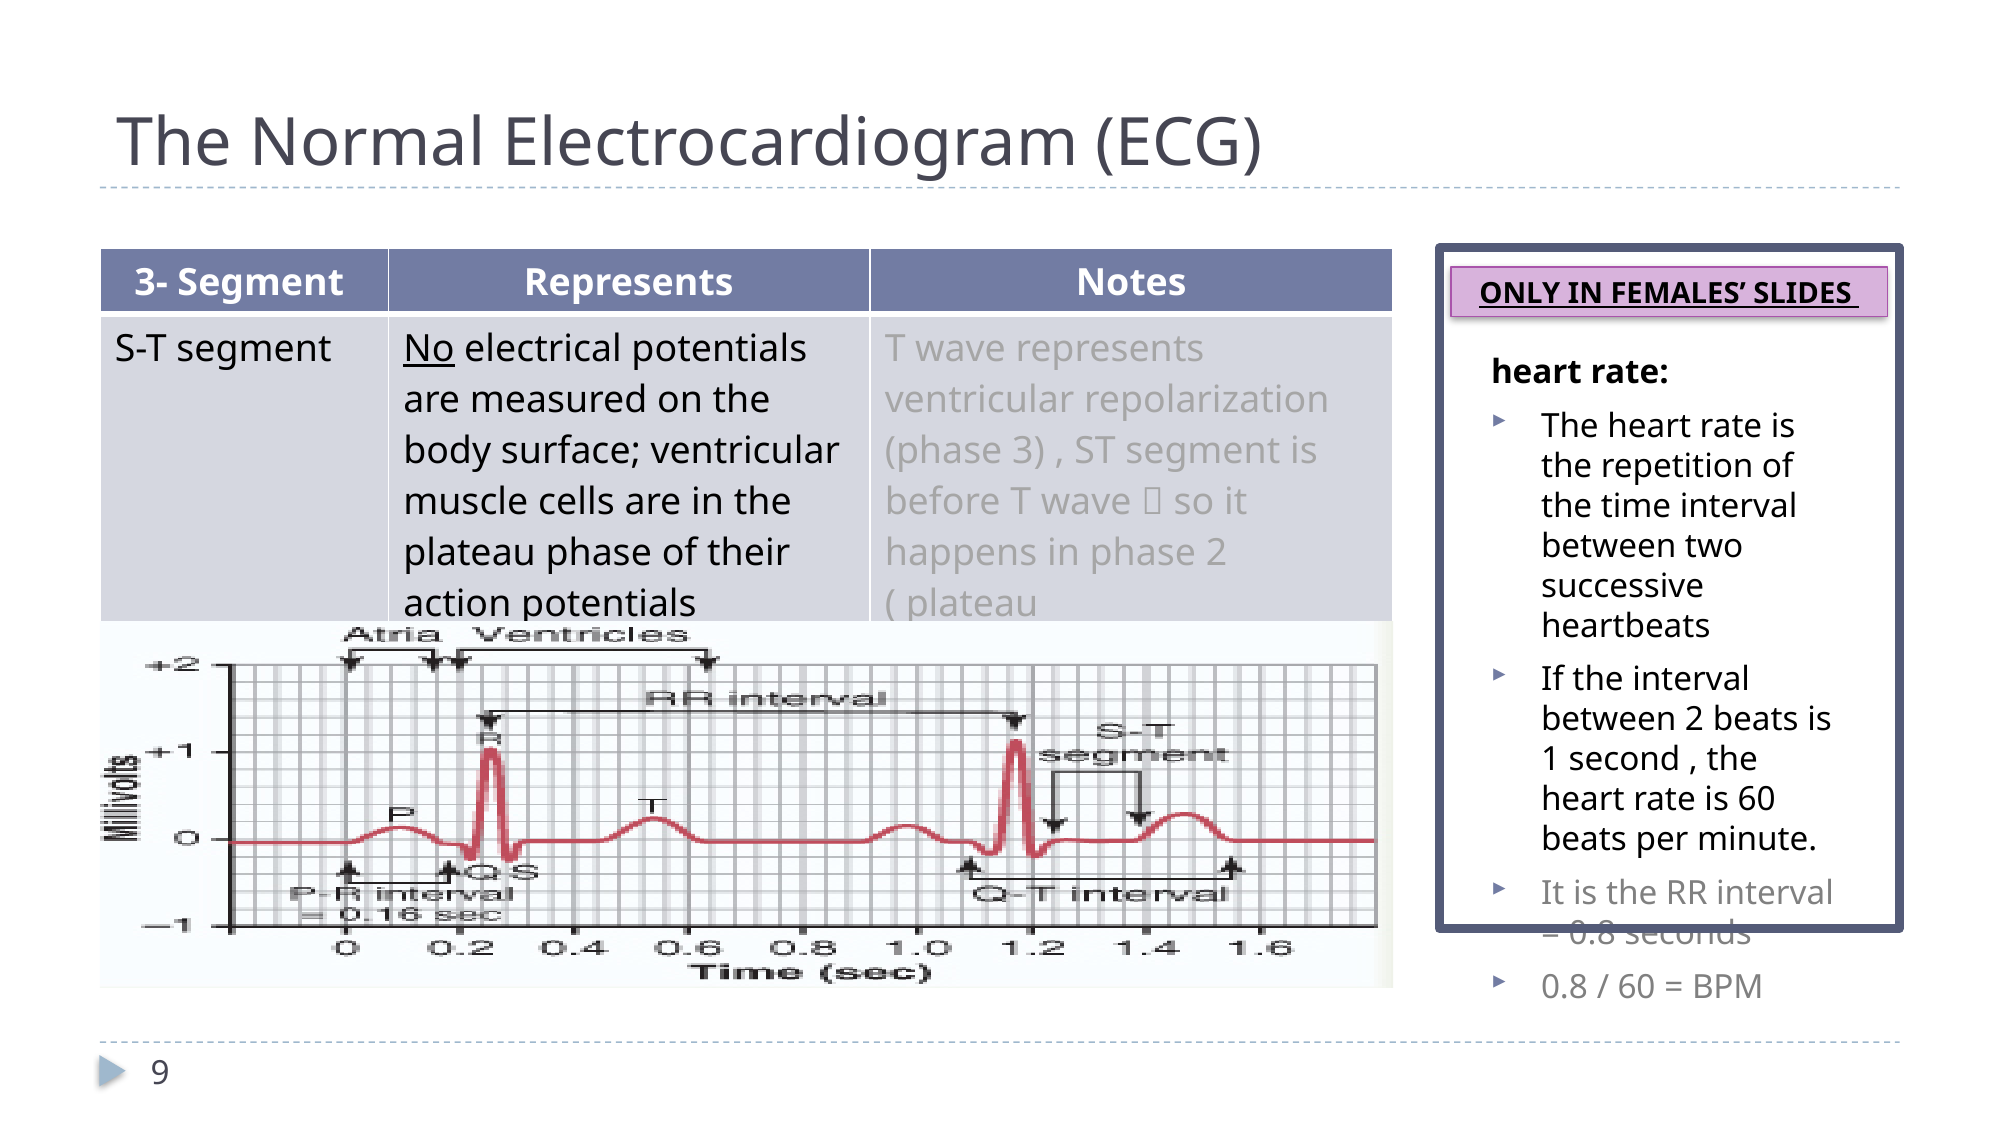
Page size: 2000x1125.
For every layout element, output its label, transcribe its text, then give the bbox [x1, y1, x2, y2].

table_header 3- Segment [101, 249, 388, 311]
title The Normal Electrocardiogram (ECG) [99, 37, 1900, 188]
table_cell S-T segment [101, 317, 388, 621]
text_box [1438, 246, 1901, 930]
text_box ONLY IN FEMALES’ SLIDES [1450, 266, 1888, 317]
slide_number 9 [133, 1042, 568, 1103]
table_cell T wave represents ventricular repolarization (phase 3) , ST segment is before T wave  so it happens in phase 2 ( plateau [871, 317, 1392, 621]
table_header Notes [871, 249, 1392, 311]
table_header Represents [389, 249, 869, 311]
picture [99, 621, 1394, 988]
table_cell No electrical potentials are measured on the body surface; ventricular muscle cells are in the plateau phase of their action potentials [389, 317, 869, 621]
